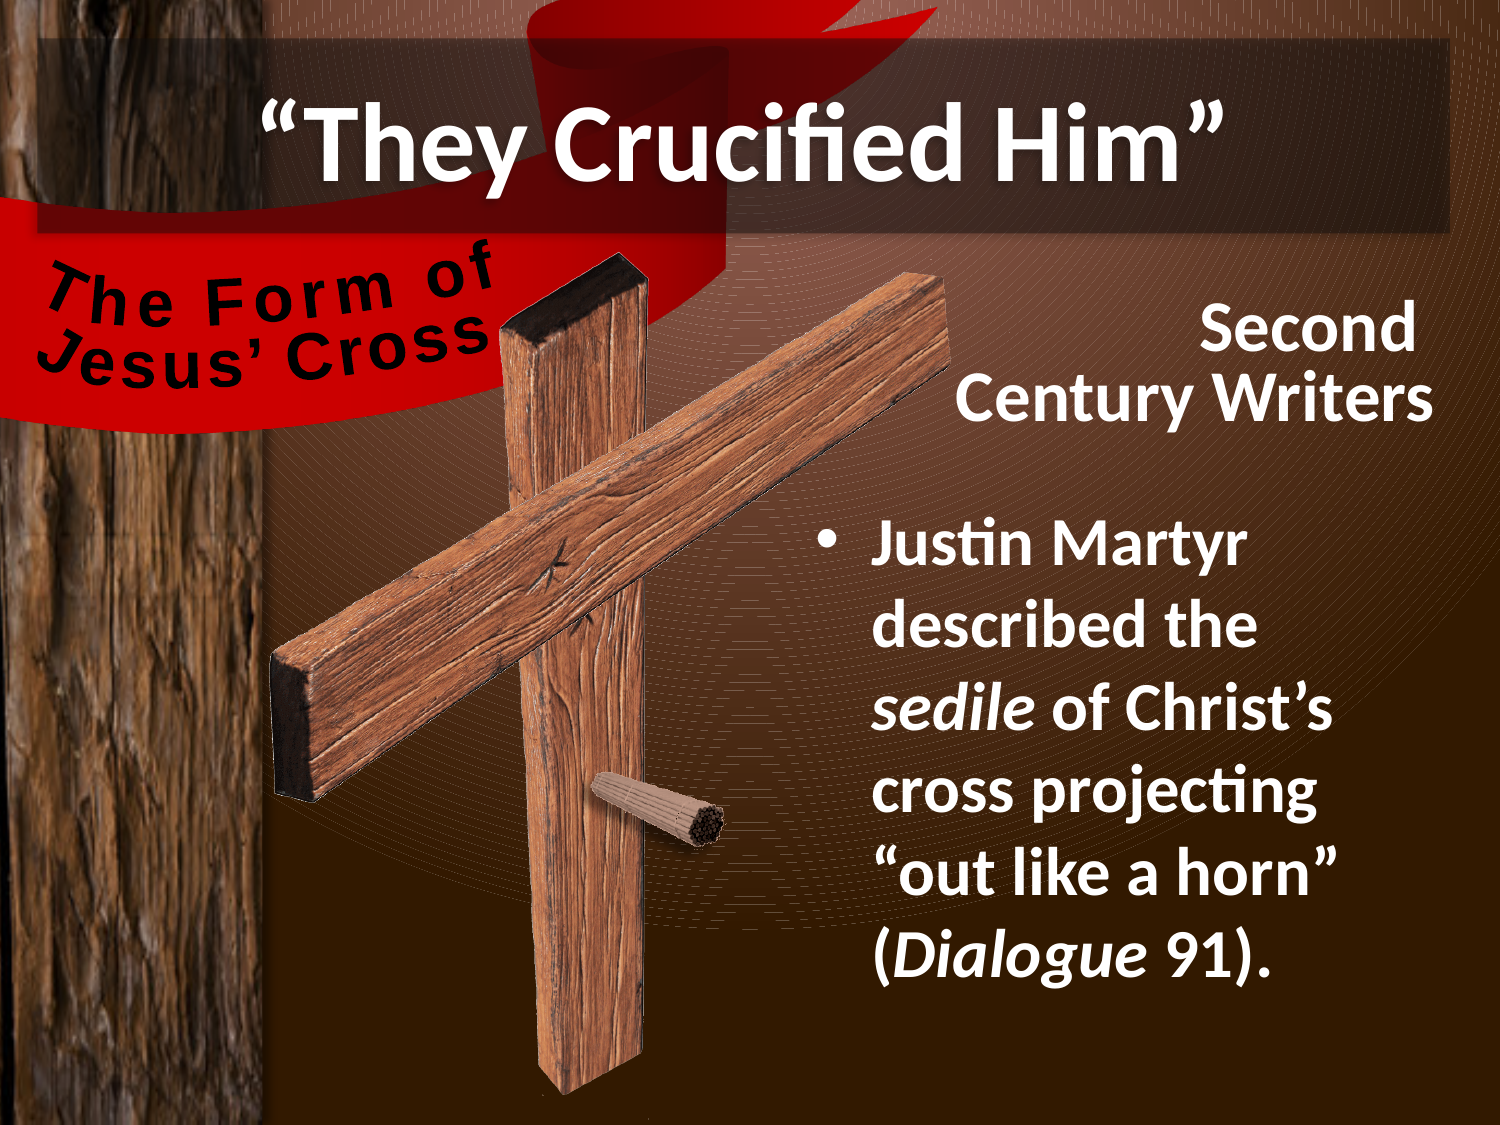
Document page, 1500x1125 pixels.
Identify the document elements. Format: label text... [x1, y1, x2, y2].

picture [0, 0, 1050, 1125]
text_box “They Crucified Him” [941, 38, 1450, 234]
list Second Century Writers Justin Martyr described the sedile of Christ’s cross projecting “out like a horn” (Dialogue 91). [800, 287, 1450, 1088]
